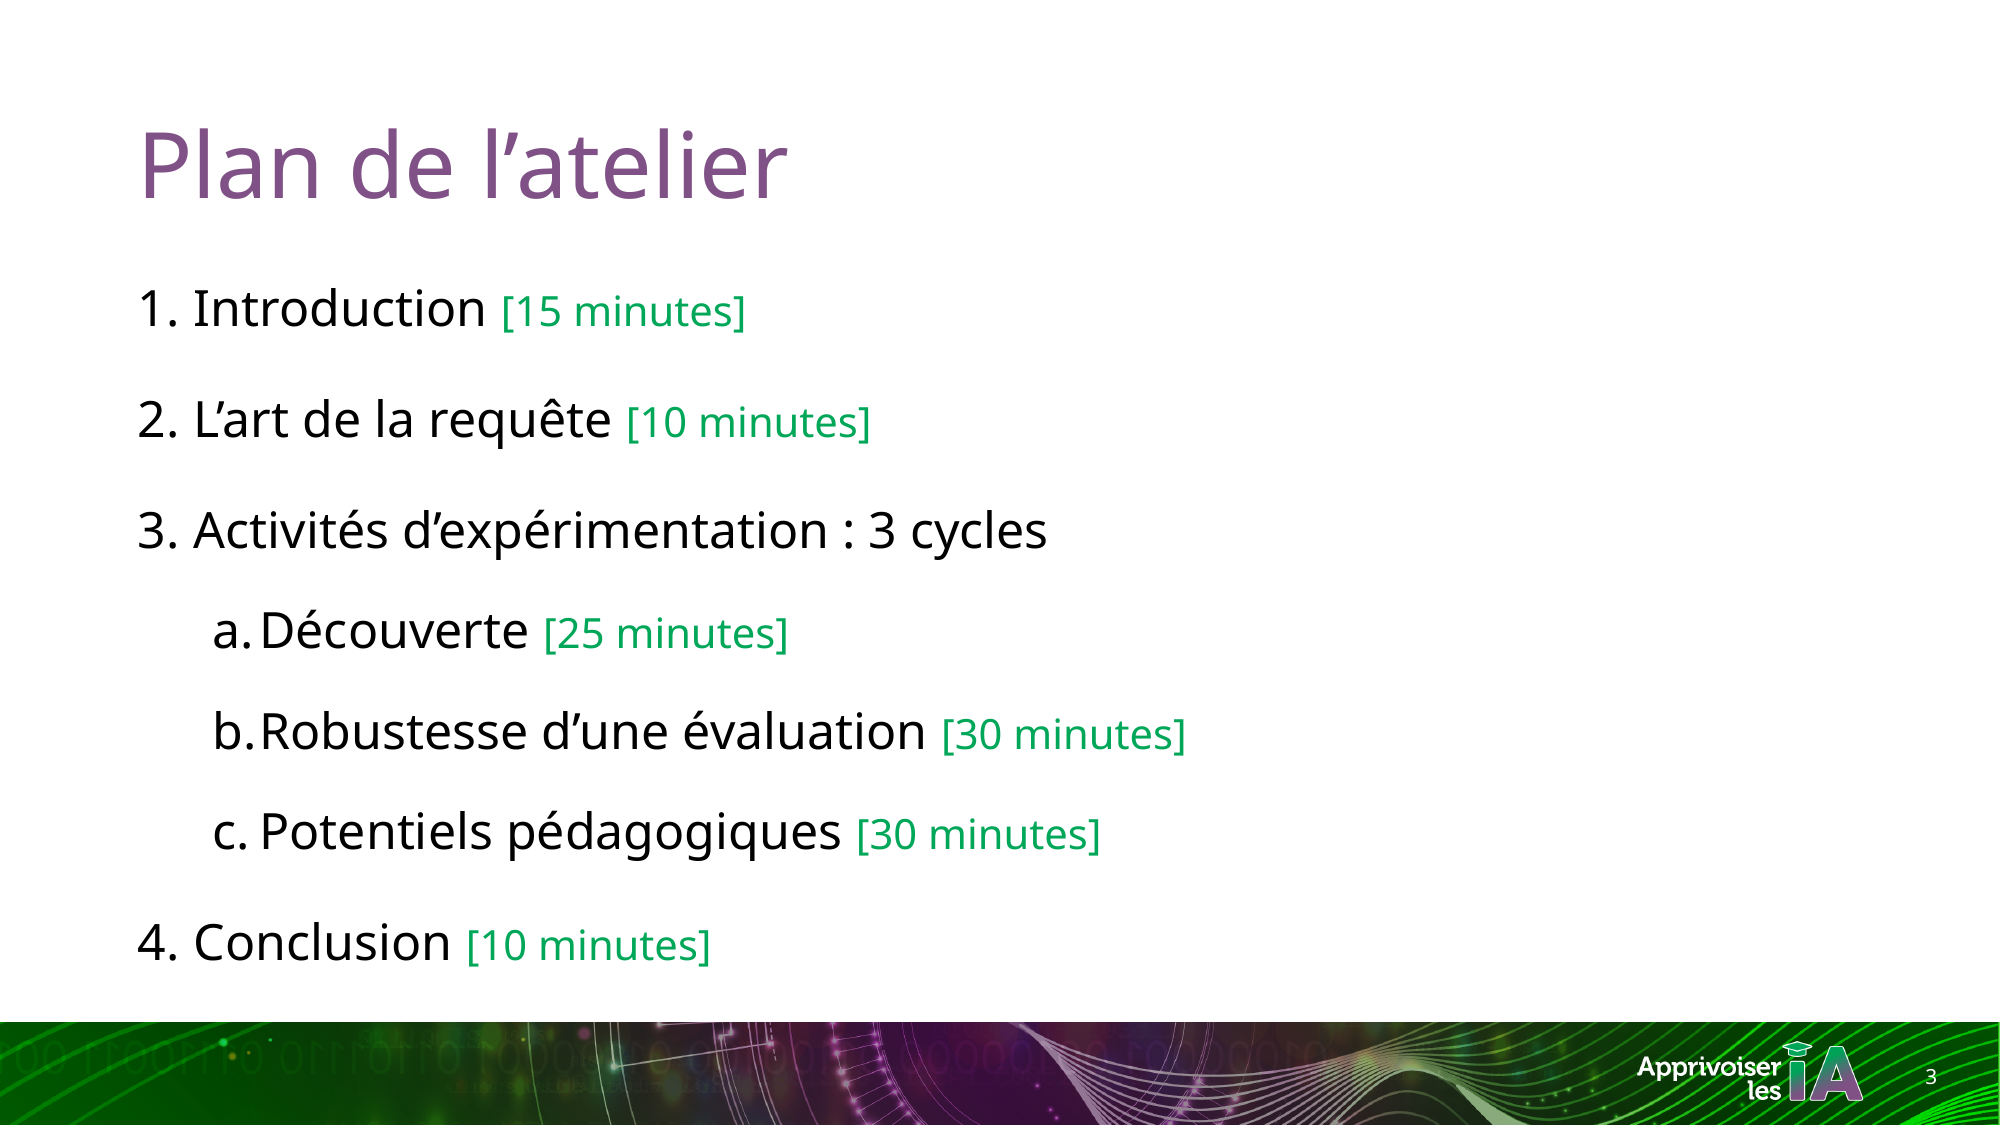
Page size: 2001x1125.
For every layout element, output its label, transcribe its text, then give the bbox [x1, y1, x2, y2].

slide_number 3 [1862, 1026, 2000, 1125]
picture [0, 1022, 2000, 1125]
list Introduction [15 minutes] L’art de la requête [10 minutes] Activités d’expérimentation : 3 cycles Découverte [25 minutes] Robustesse d’une évaluation [30 minutes] Potentiels pédagogiques [30 minutes] Conclusion [10 minutes] [137, 246, 1863, 969]
title Plan de l’atelier [137, 59, 1863, 246]
